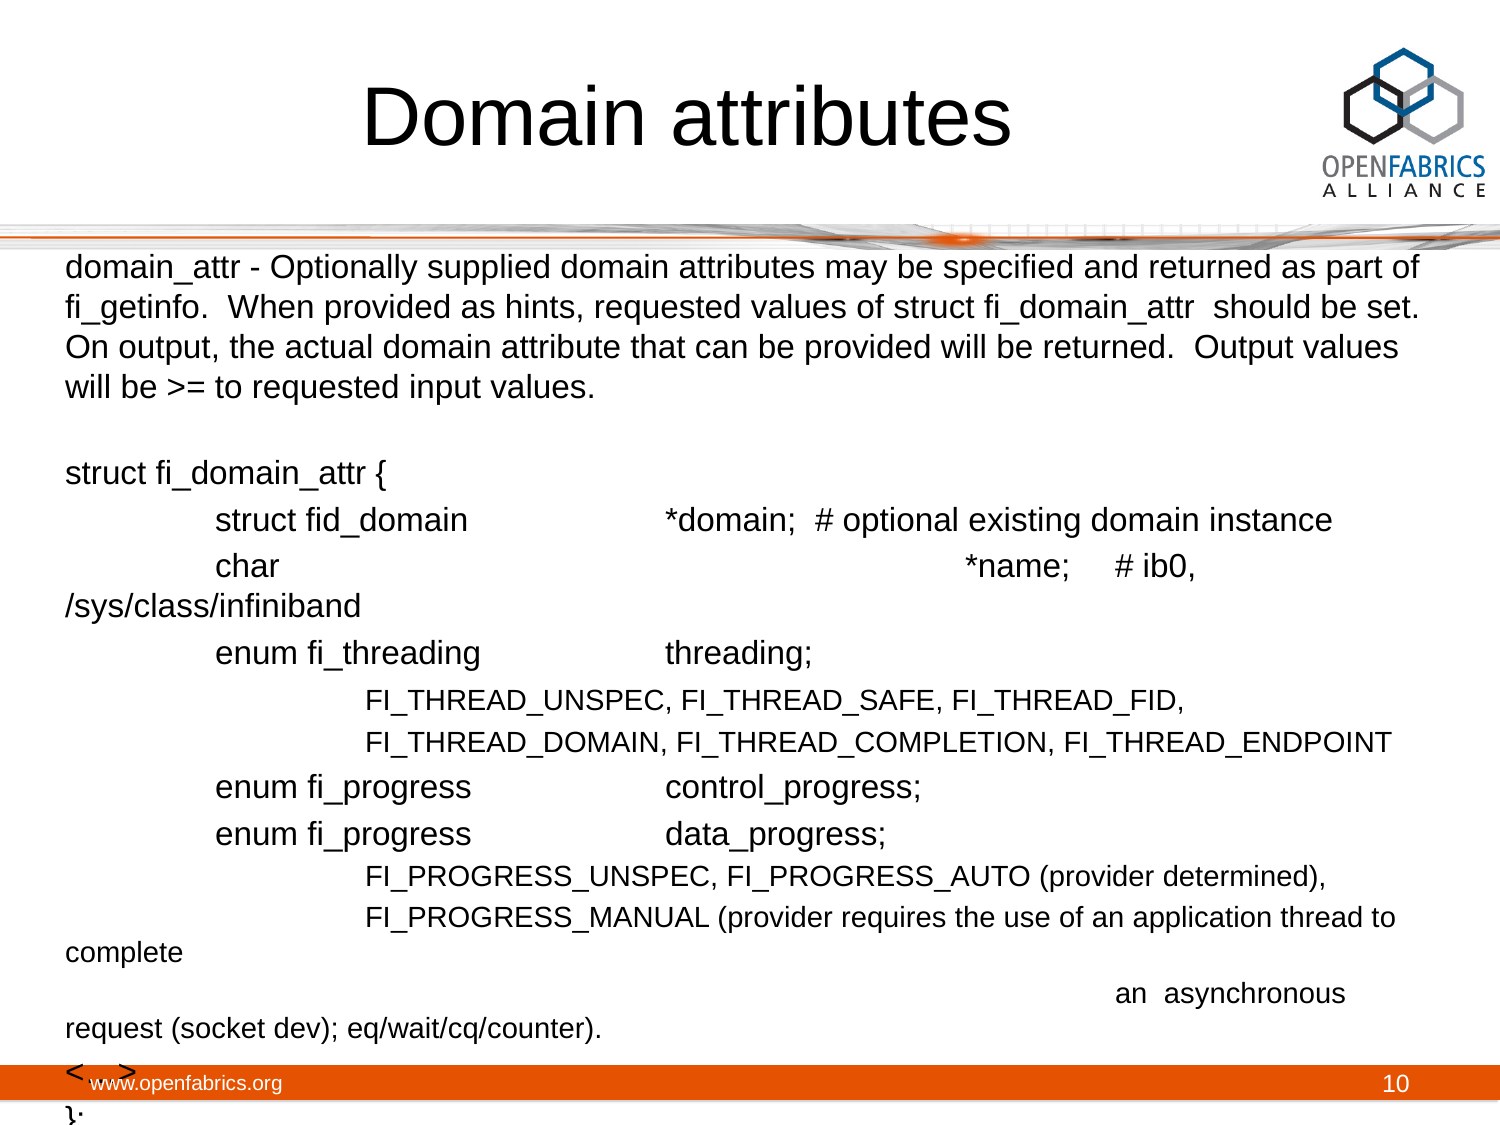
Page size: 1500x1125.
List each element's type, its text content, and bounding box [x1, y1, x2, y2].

picture [1312, 37, 1494, 219]
picture [0, 239, 50, 250]
title Domain attributes [75, 37, 1300, 188]
slide_number 10 [1074, 1052, 1425, 1113]
footer www.openfabrics.org [75, 1052, 550, 1113]
picture [0, 224, 1500, 236]
list domain_attr - Optionally supplied domain attributes may be specified and returned as part of fi_getinfo. When provided as hints, requested values of struct fi_domain_attr should be set. On output, the actual domain attribute that can be provided will be returned. Output values will be >= to requested input values. struct fi_domain_attr { struct fid_domain *domain; # optional existing domain instance char *name; # ib0, /sys/class/infiniband enum fi_threading threading; FI_THREAD_UNSPEC, FI_THREAD_SAFE, FI_THREAD_FID, FI_THREAD_DOMAIN, FI_THREAD_COMPLETION, FI_THREAD_ENDPOINT enum fi_progress control_progress; enum fi_progress data_progress; FI_PROGRESS_UNSPEC, FI_PROGRESS_AUTO (provider determined), FI_PROGRESS_MANUAL (provider requires the use of an application thread to complete an asynchronous request (socket dev); eq/wait/cq/counter). <…> }; [50, 237, 1450, 1088]
picture [1450, 239, 1500, 250]
